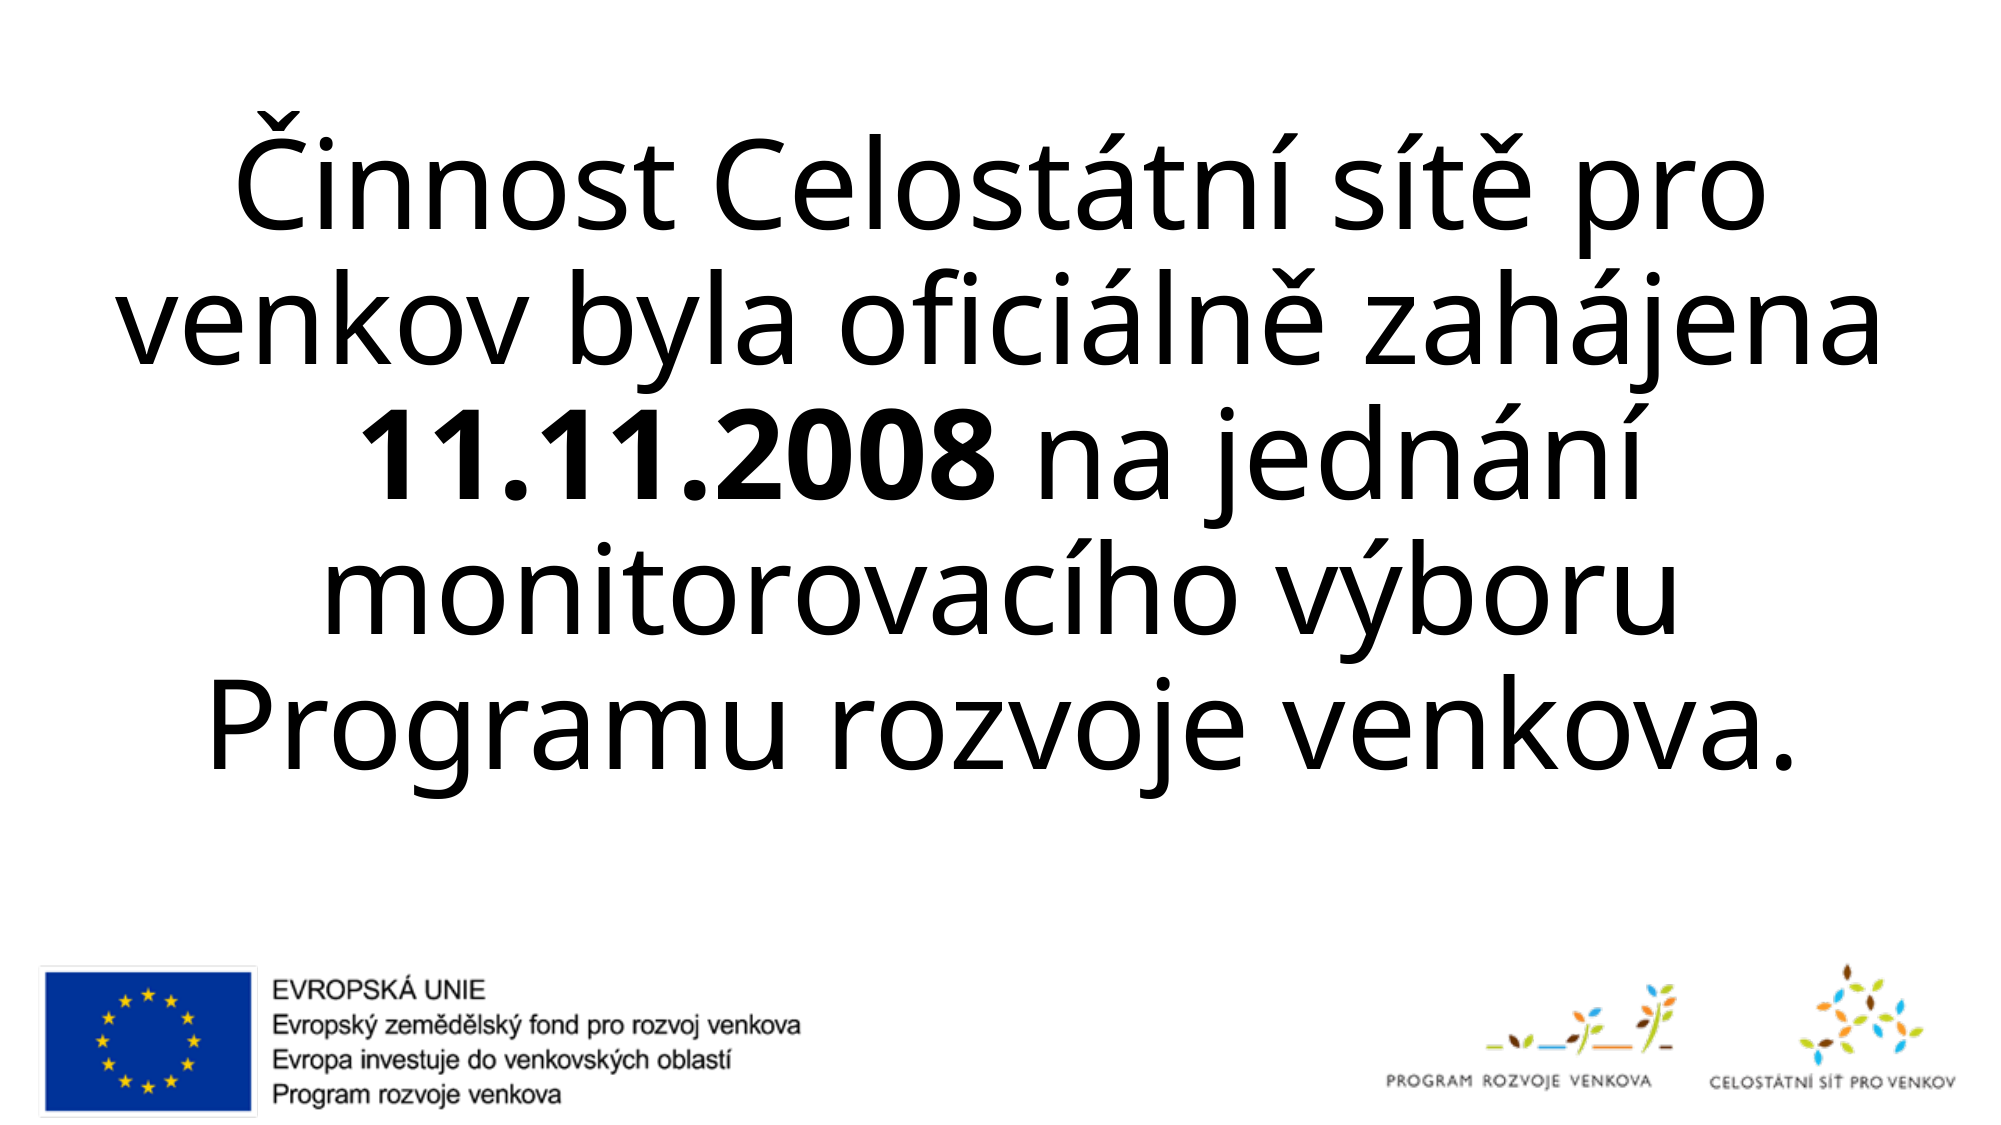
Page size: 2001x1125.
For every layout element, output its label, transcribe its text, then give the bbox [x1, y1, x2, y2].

title Činnost Celostátní sítě pro venkov byla oficiálně zahájena 11.11.2008 na jednání monitorovacího výboru Programu rozvoje venkova. [36, 26, 1968, 955]
picture [36, 960, 820, 1119]
picture [1377, 960, 1968, 1095]
